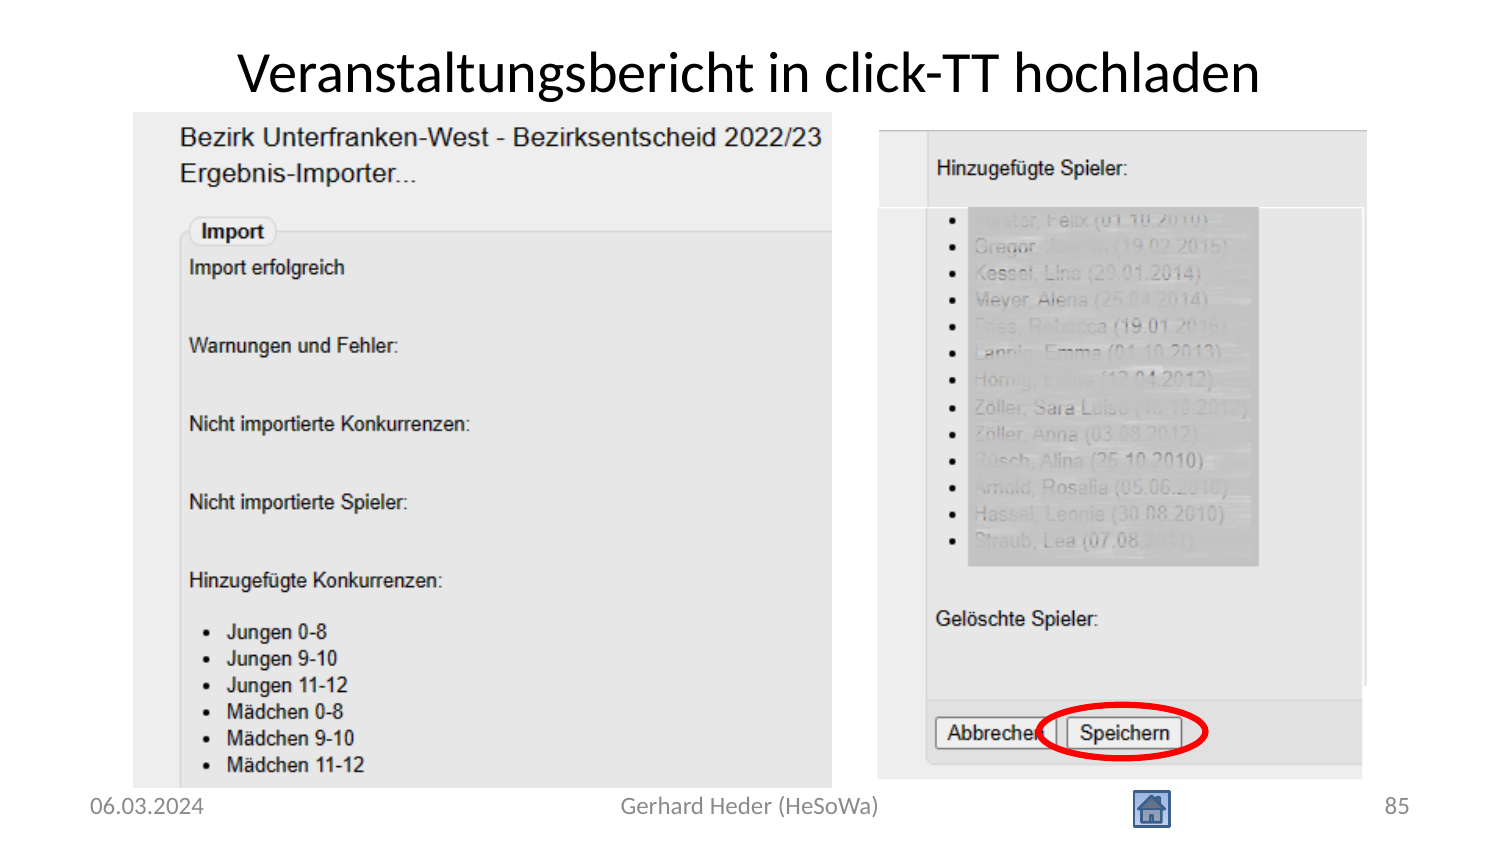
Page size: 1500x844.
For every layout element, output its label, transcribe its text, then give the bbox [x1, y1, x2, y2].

picture [875, 130, 1367, 781]
picture [133, 111, 833, 788]
slide_number 85 [1074, 782, 1425, 827]
footer Gerhard Heder (HeSoWa) [512, 782, 988, 827]
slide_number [75, 782, 425, 827]
title Veranstaltungsbericht in click-TT hochladen [74, 33, 1426, 106]
